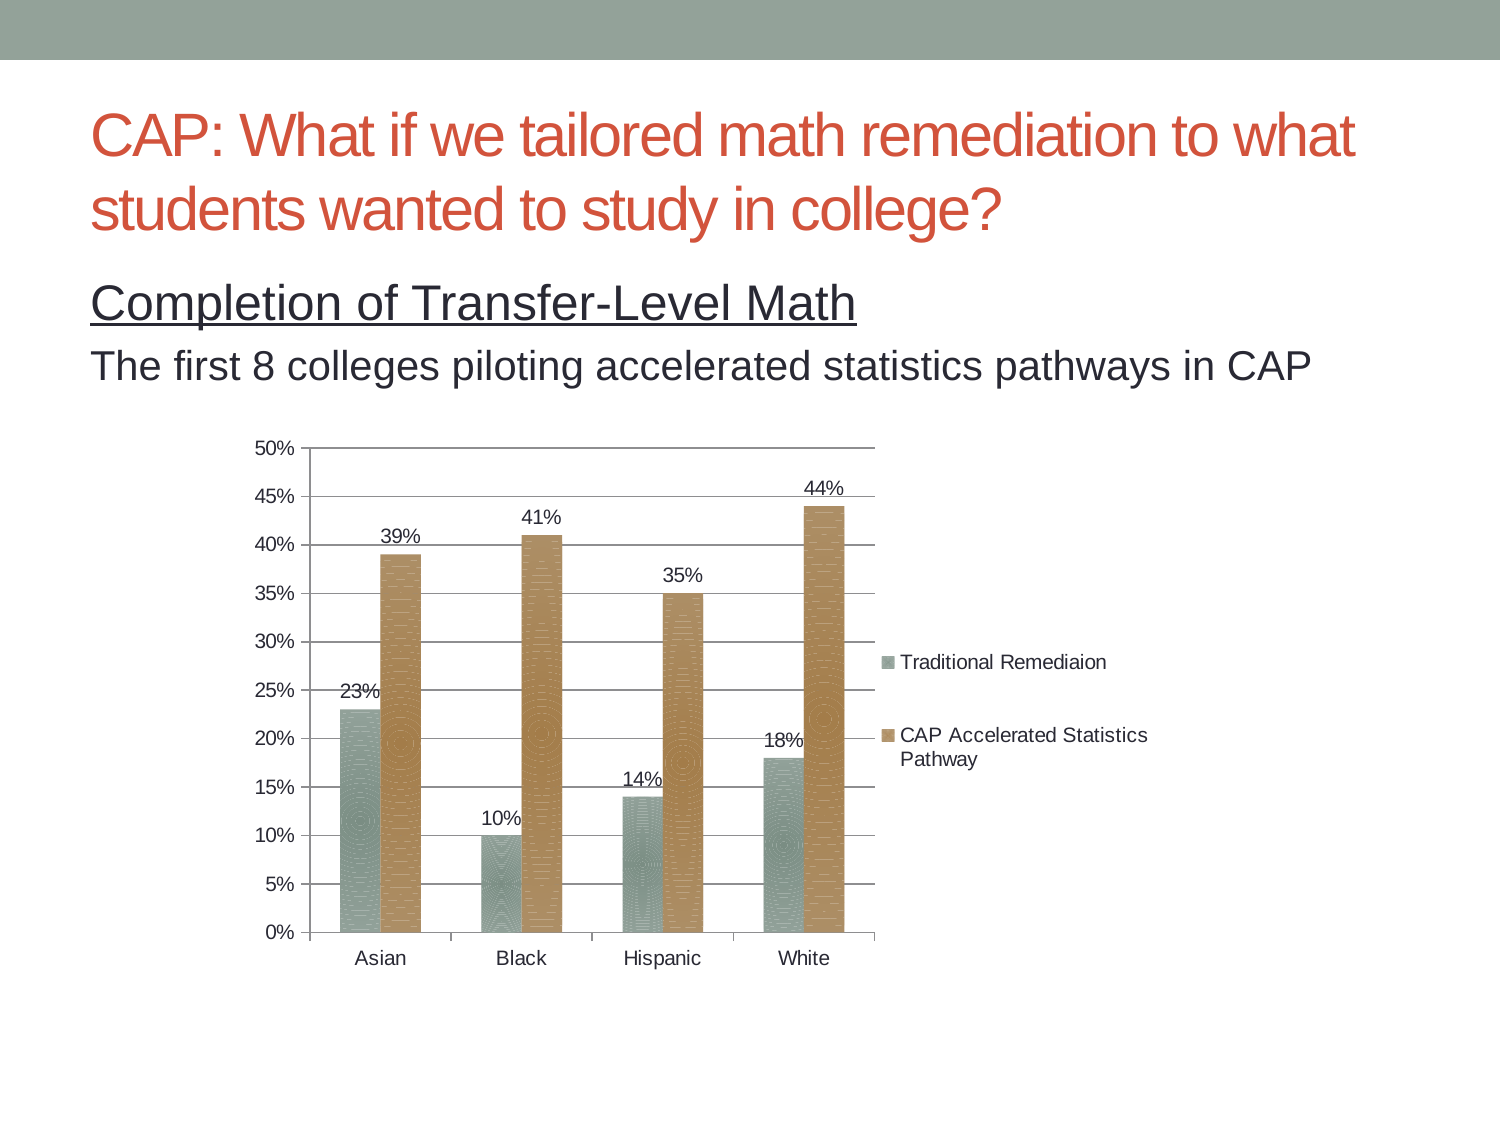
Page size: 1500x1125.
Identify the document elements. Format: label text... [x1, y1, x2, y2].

list Completion of Transfer-Level Math The first 8 colleges piloting accelerated statistics pathways in CAP [75, 262, 1425, 1063]
title CAP: What if we tailored math remediation to what students wanted to study in college? [75, 87, 1425, 250]
chart [235, 424, 1187, 982]
